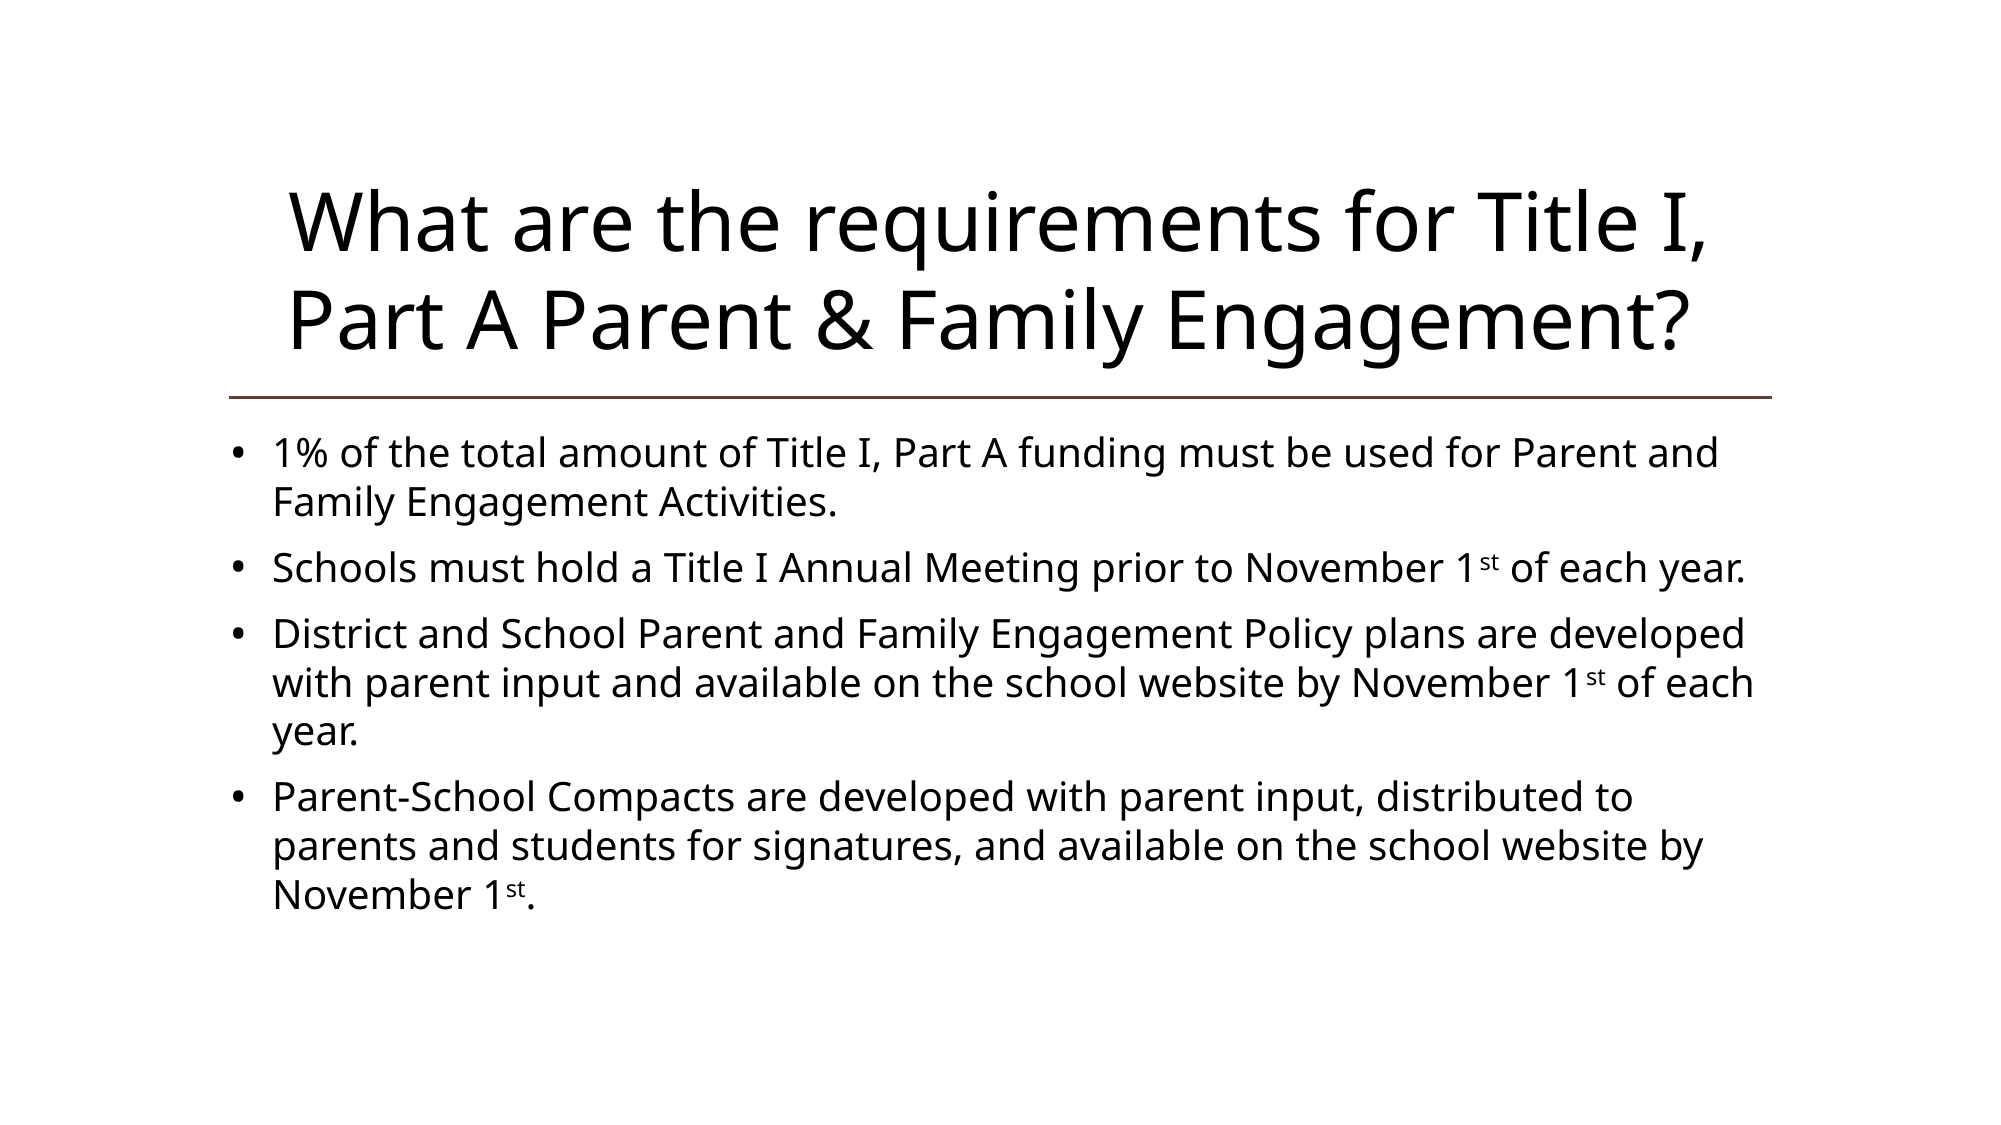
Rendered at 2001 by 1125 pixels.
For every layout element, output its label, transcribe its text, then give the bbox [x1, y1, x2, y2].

title What are the requirements for Title I, Part A Parent & Family Engagement? [212, 161, 1788, 375]
list 1% of the total amount of Title I, Part A funding must be used for Parent and Family Engagement Activities. Schools must hold a Title I Annual Meeting prior to November 1st of each year. District and School Parent and Family Engagement Policy plans are developed with parent input and available on the school website by November 1st of each year. Parent-School Compacts are developed with parent input, distributed to parents and students for signatures, and available on the school website by November 1st. [212, 419, 1788, 964]
